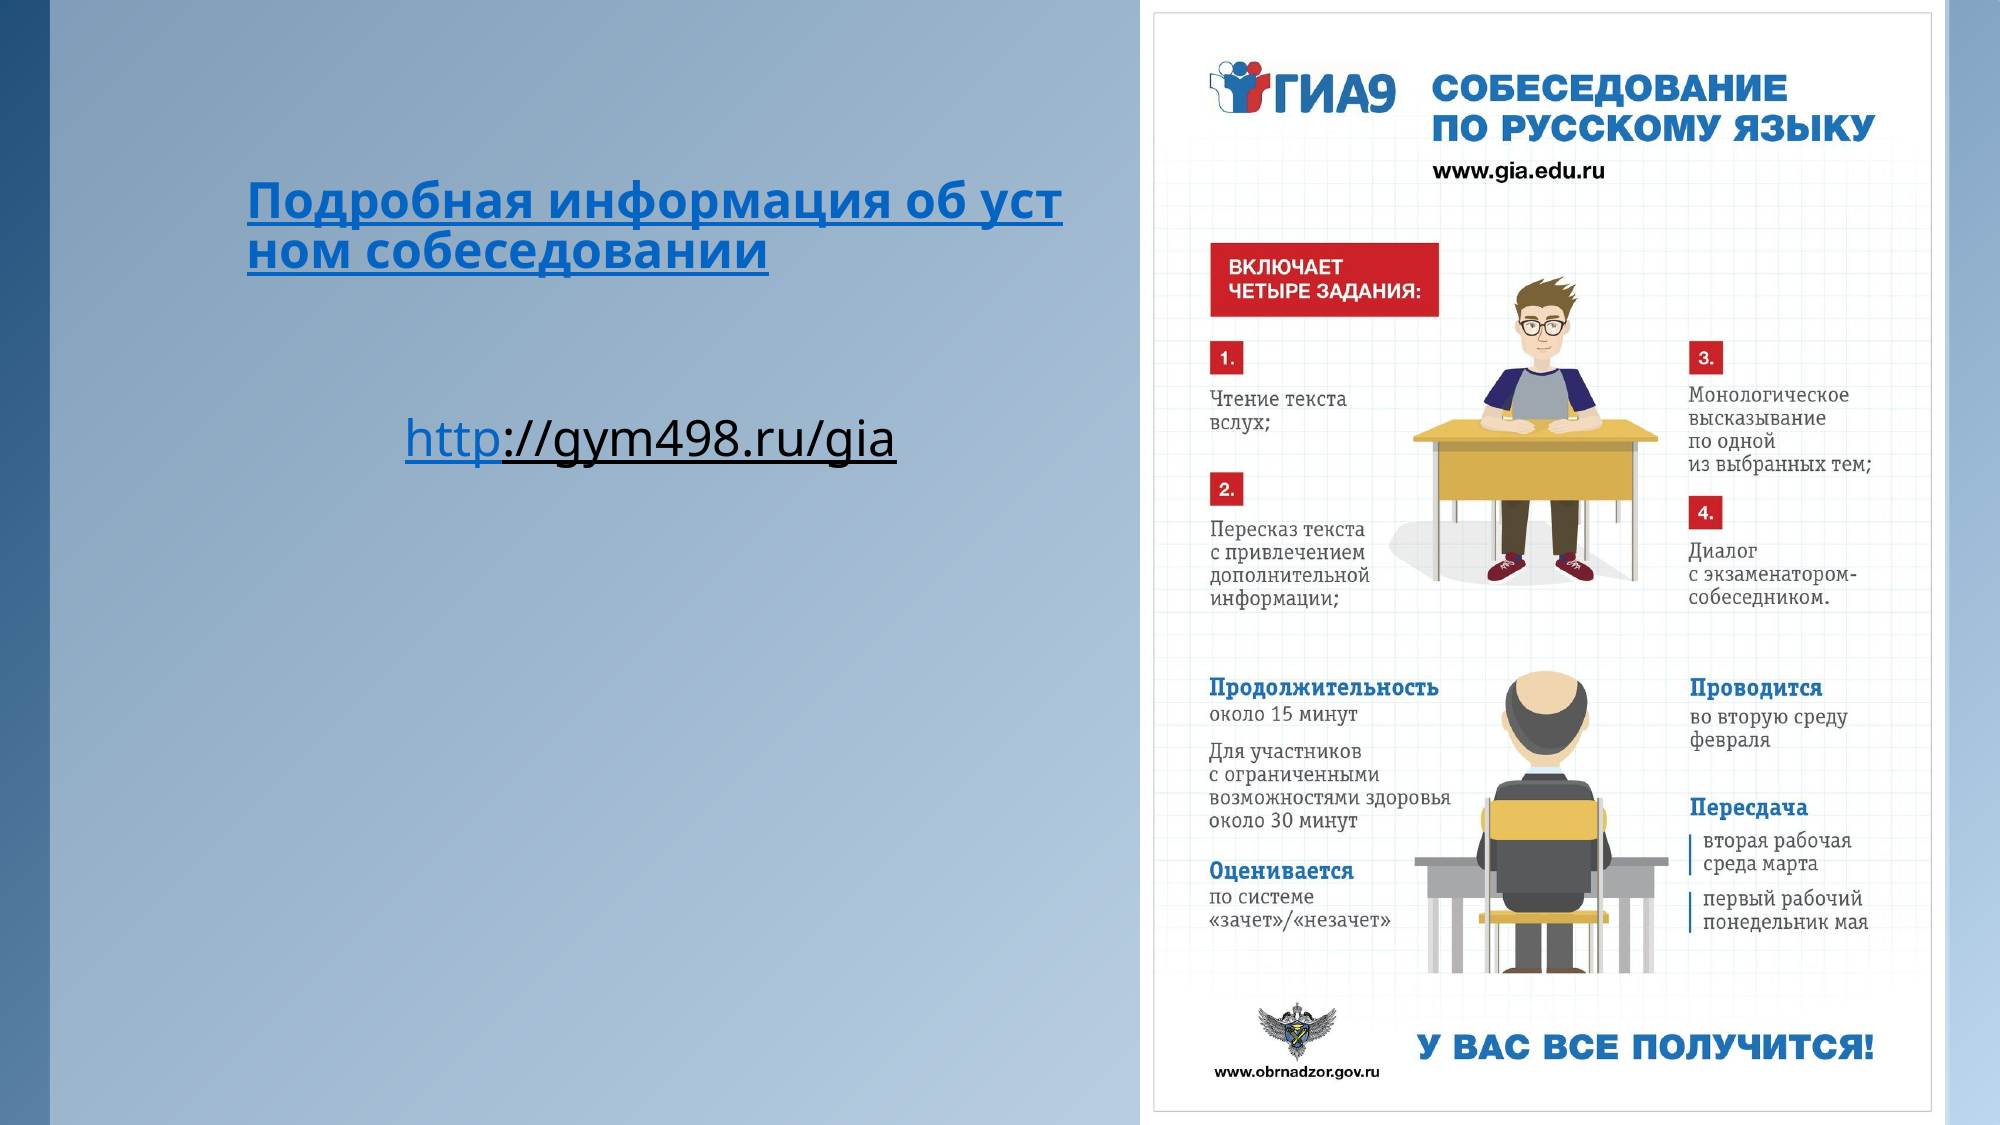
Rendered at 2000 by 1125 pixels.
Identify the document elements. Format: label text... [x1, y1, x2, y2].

text_box Подробная информация об устном собеседовании http://gym498.ru/gia [231, 160, 1083, 433]
picture [1140, 0, 1945, 1125]
